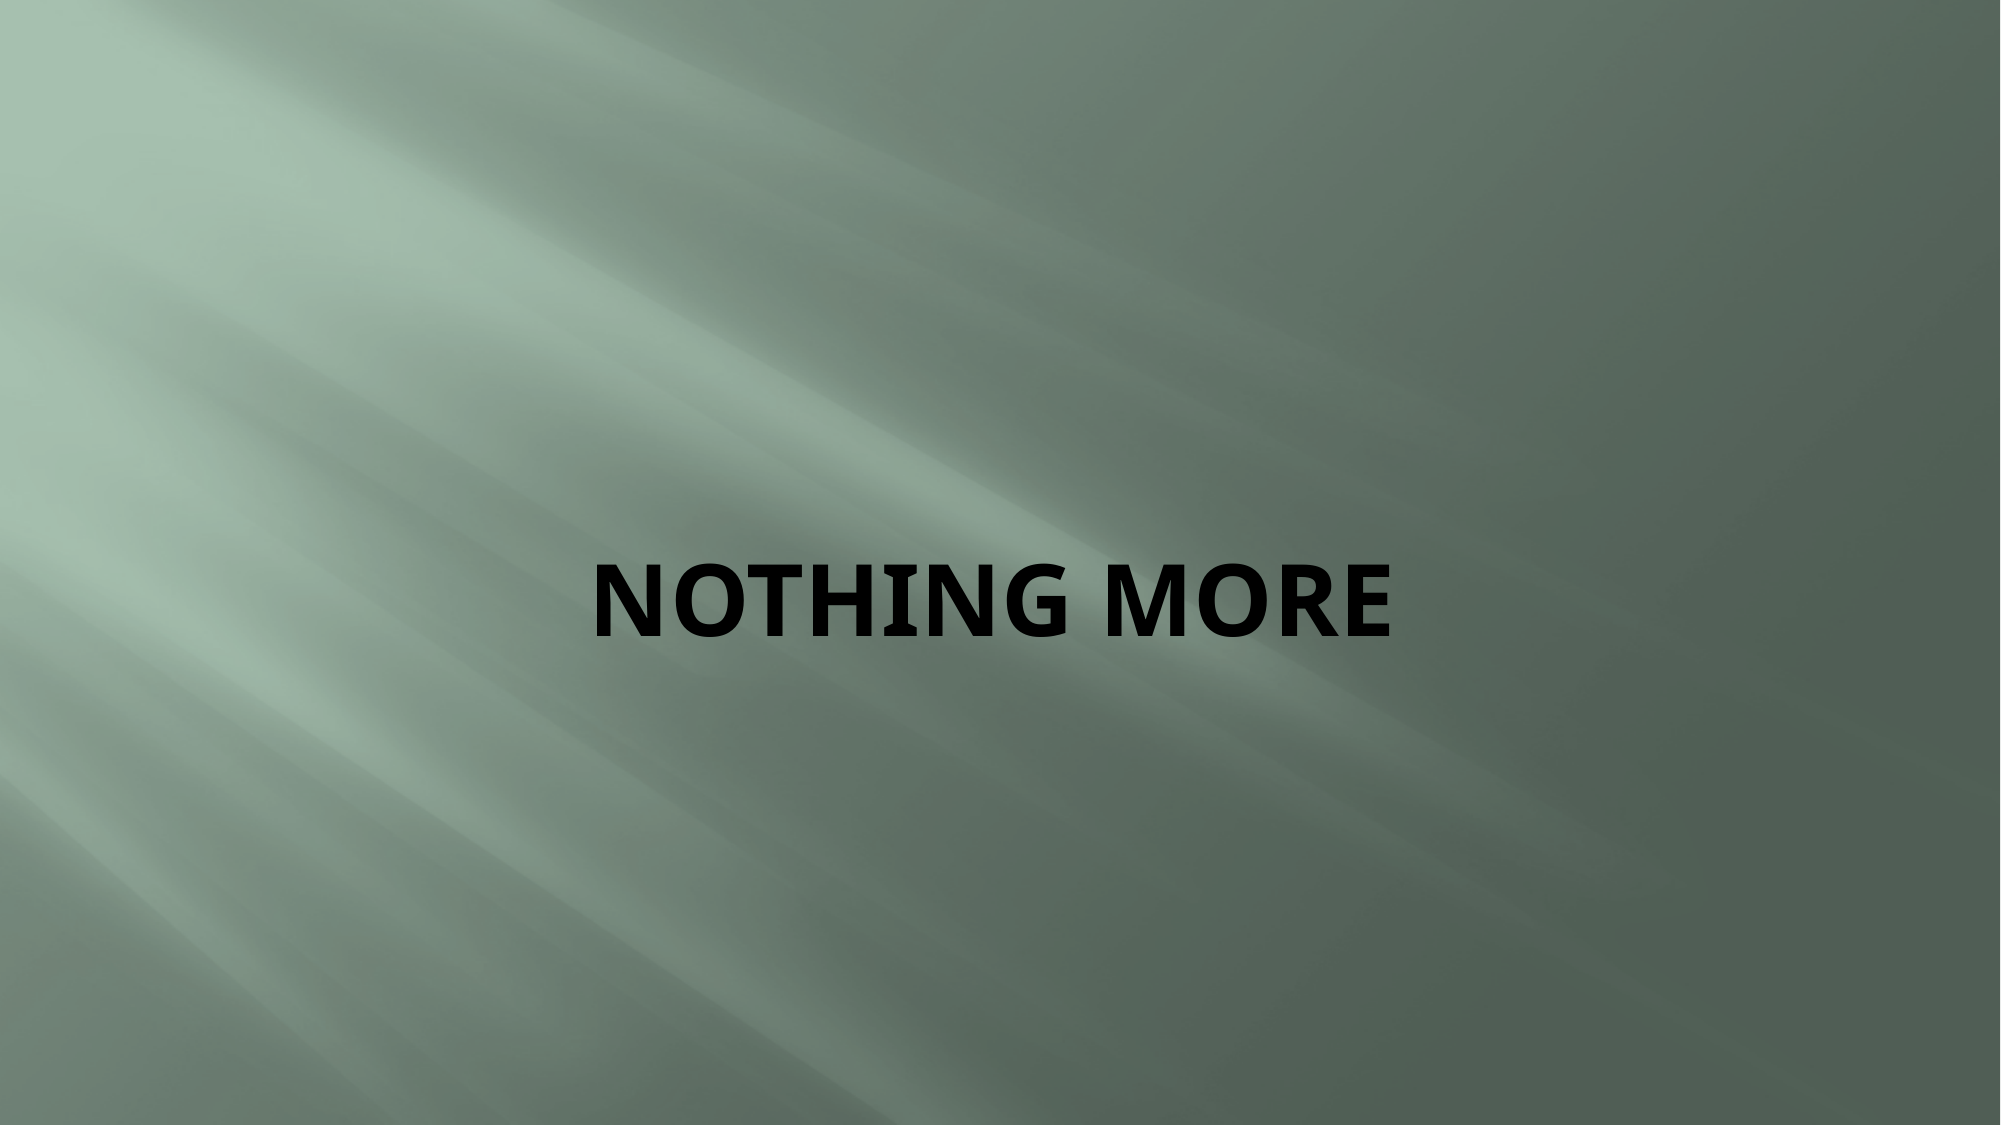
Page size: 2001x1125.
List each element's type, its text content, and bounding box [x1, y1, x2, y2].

title NOTHING MORE [92, 56, 1893, 1087]
